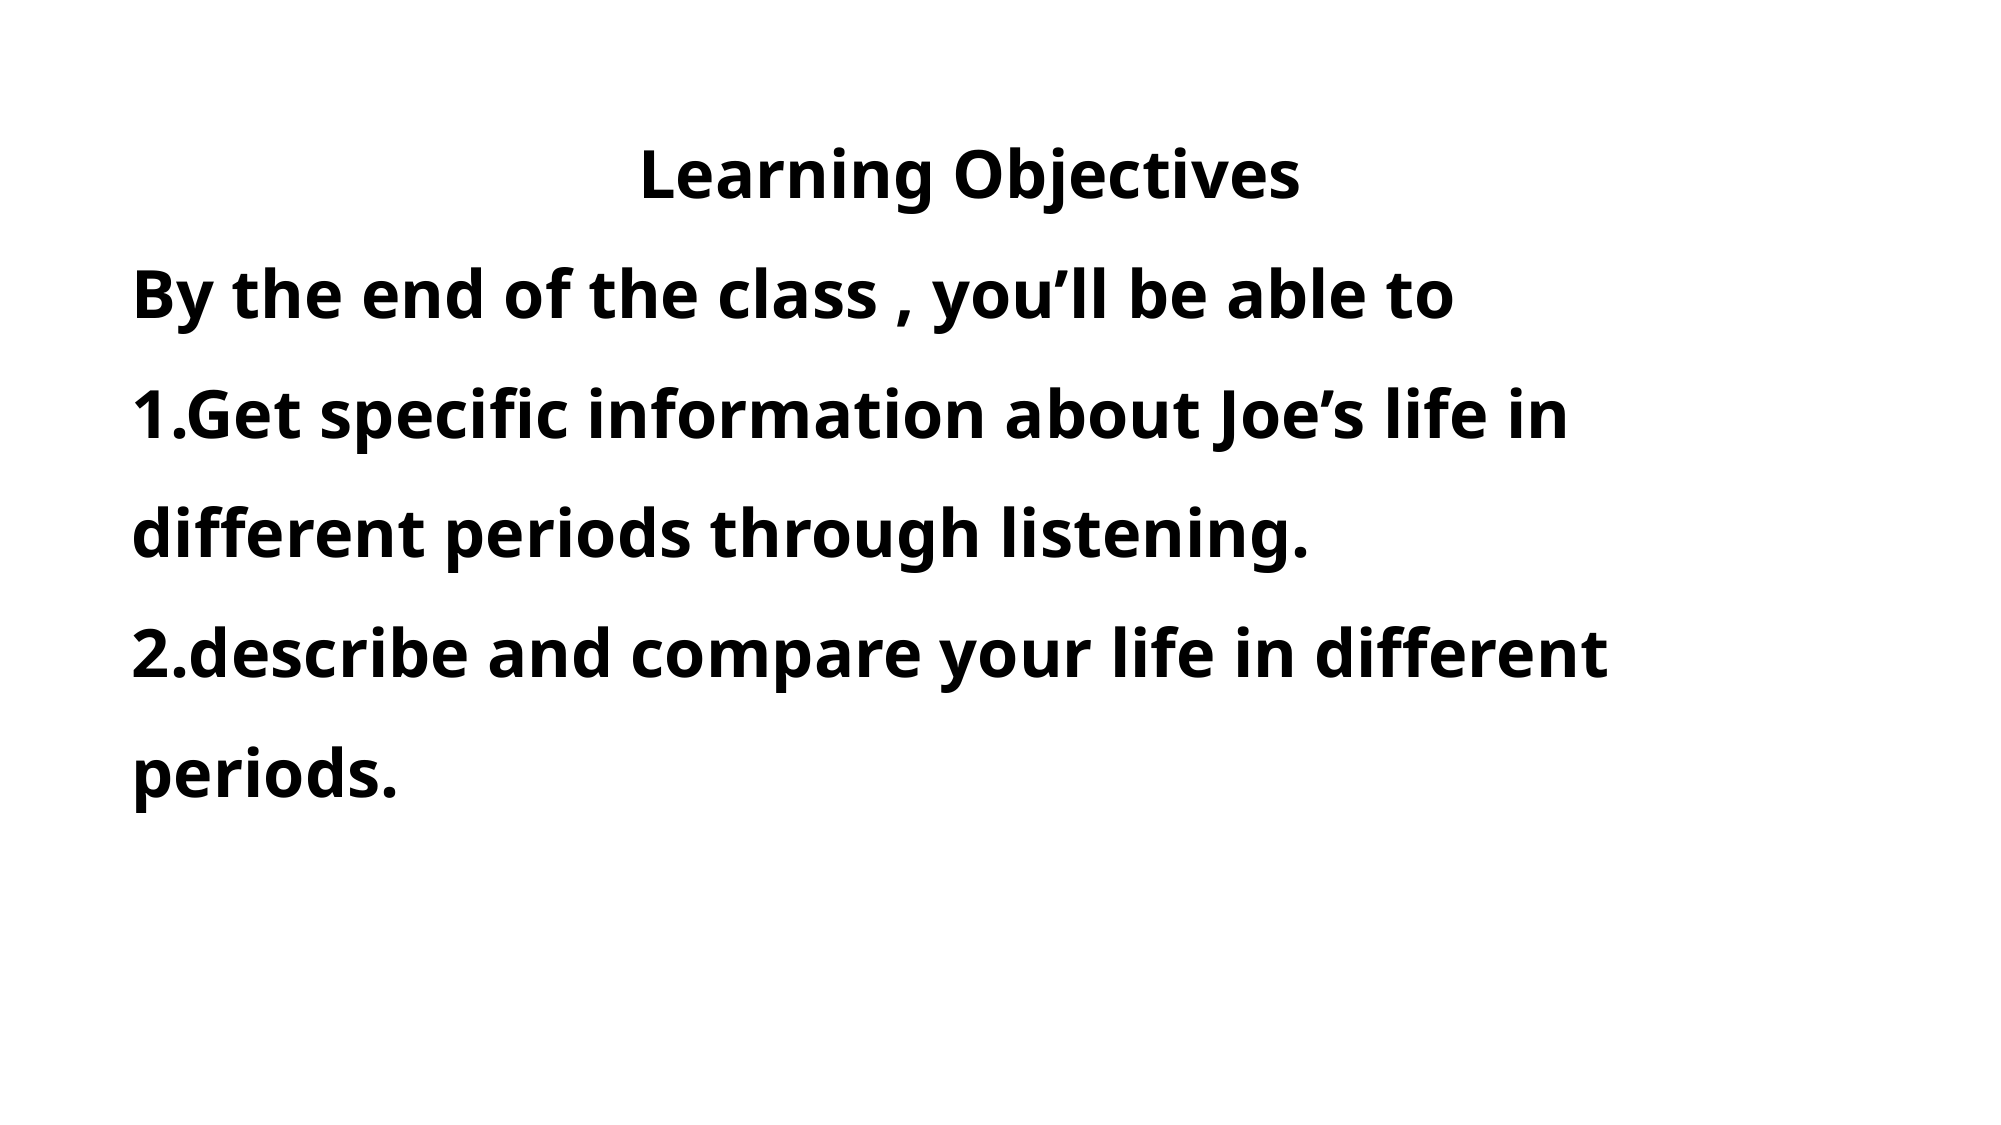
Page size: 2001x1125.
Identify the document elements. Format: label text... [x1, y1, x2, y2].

text_box Learning Objectives By the end of the class , you’ll be able to 1.Get specific information about Joe’s life in different periods through listening. 2.describe and compare your life in different periods. [117, 124, 1824, 939]
